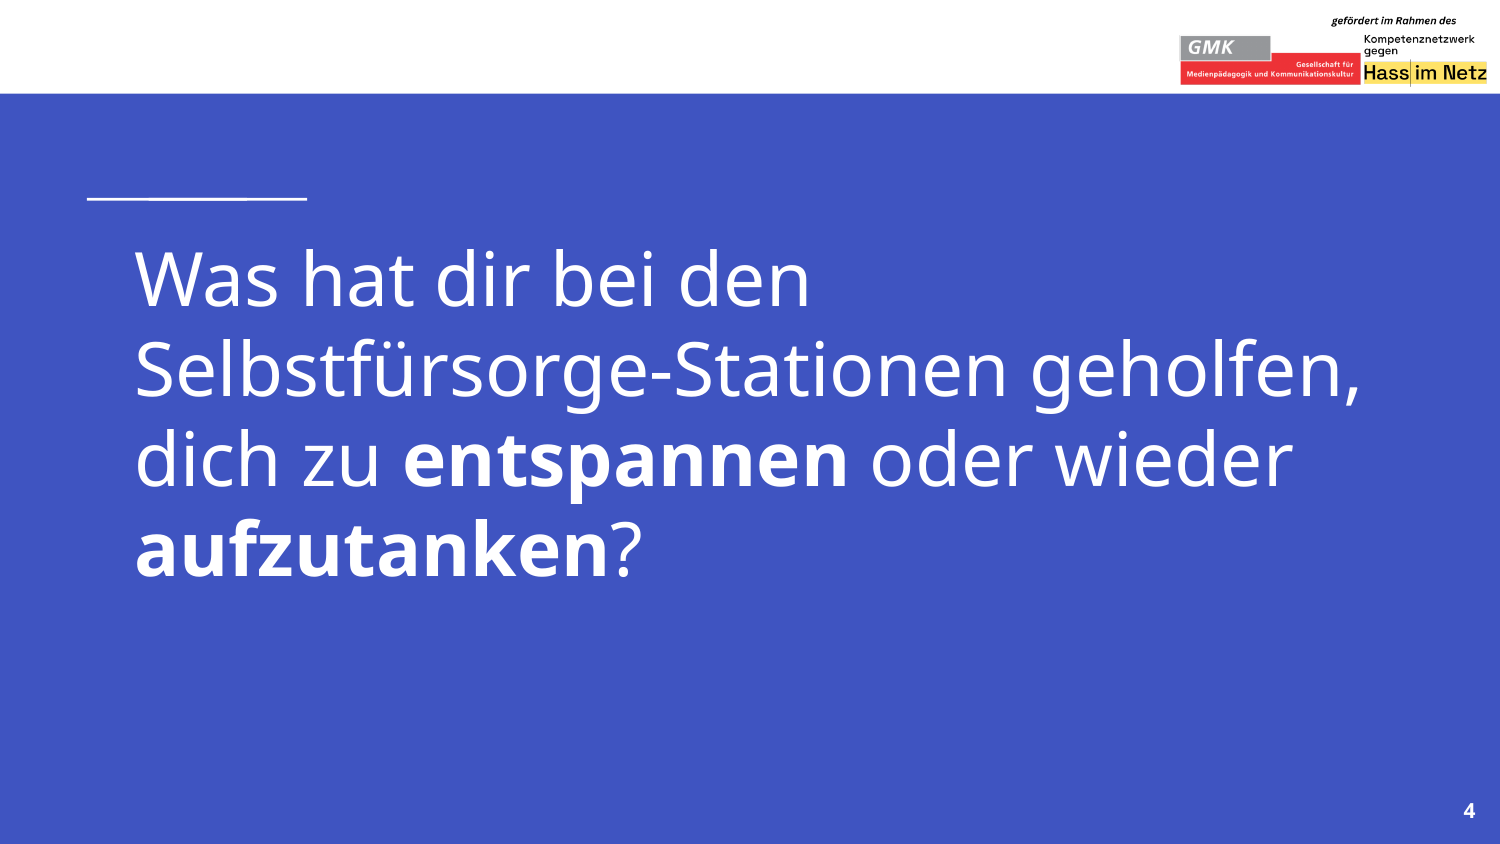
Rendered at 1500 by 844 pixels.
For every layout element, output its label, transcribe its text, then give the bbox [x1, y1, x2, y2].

picture [1177, 0, 1491, 94]
title Was hat dir bei den Selbstfürsorge-Stationen geholfen, dich zu entspannen oder wieder aufzutanken? [119, 216, 1381, 546]
slide_number 4 [1400, 779, 1491, 844]
